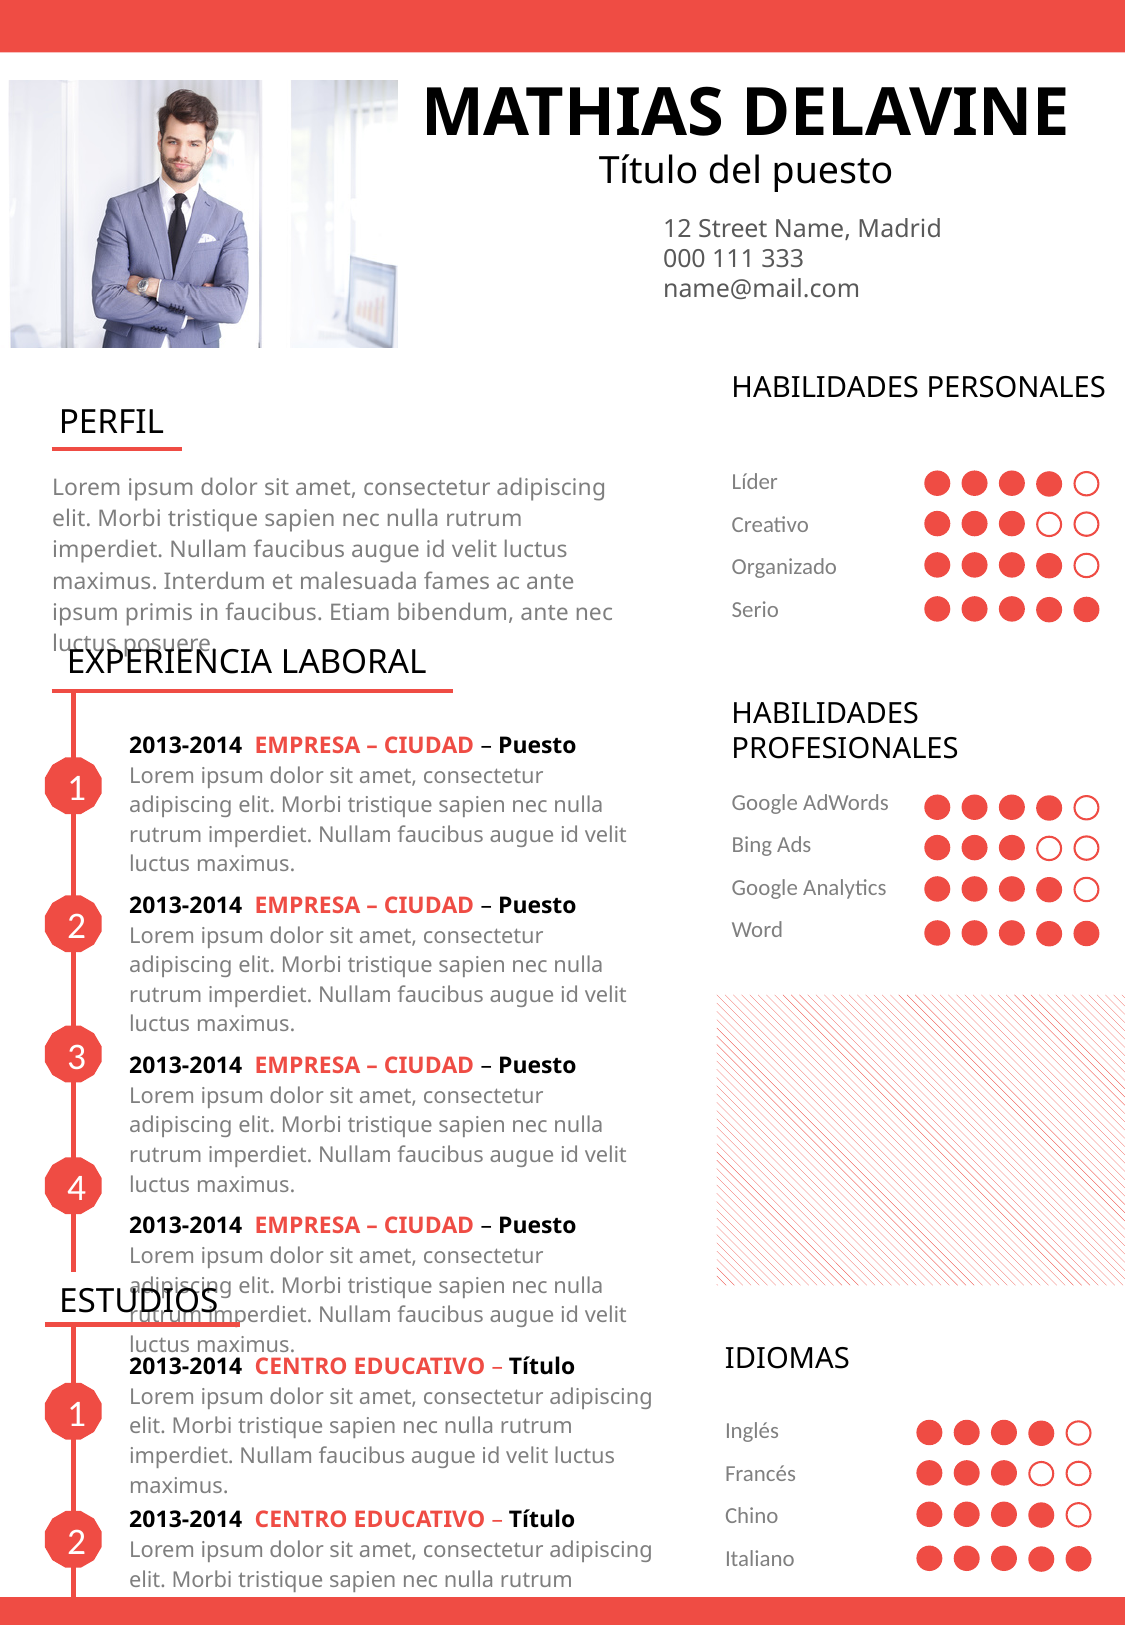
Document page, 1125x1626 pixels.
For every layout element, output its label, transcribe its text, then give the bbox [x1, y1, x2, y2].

text_box [961, 876, 988, 902]
text_box 1 [74, 1381, 103, 1441]
table_cell 2013-2014 EMPRESA – CIUDAD – Puesto Lorem ipsum dolor sit amet, consectetur adipiscing elit. Morbi tristique sapien nec nulla rutrum imperdiet. Nullam faucibus augue id velit luctus maximus. [115, 866, 666, 1026]
text_box [961, 596, 988, 622]
text_box [1073, 795, 1100, 821]
table_cell Word [717, 911, 1097, 953]
text_box [924, 834, 951, 861]
table_cell 000 111 333 [653, 241, 1053, 271]
text_box [1028, 1460, 1055, 1487]
text_box [998, 552, 1025, 578]
text_box [998, 794, 1025, 820]
text_box [1073, 470, 1100, 497]
text_box [924, 552, 951, 578]
text_box [1073, 596, 1100, 623]
text_box HABILIDADES PROFESIONALES [716, 686, 1125, 772]
table_cell 2013-2014 EMPRESA – CIUDAD – Puesto Lorem ipsum dolor sit amet, consectetur adipiscing elit. Morbi tristique sapien nec nulla rutrum imperdiet. Nullam faucibus augue id velit luctus maximus. [115, 1026, 666, 1186]
text_box [916, 1460, 943, 1486]
table_cell Creativo [717, 505, 1097, 548]
text_box [998, 470, 1025, 496]
text_box 2 [74, 894, 103, 954]
text_box [998, 510, 1025, 537]
table_header 2013-2014 CENTRO EDUCATIVO – Título Lorem ipsum dolor sit amet, consectetur adipiscing elit. Morbi tristique sapien nec nulla rutrum imperdiet. Nullam faucibus augue id velit luctus maximus. [115, 1335, 668, 1488]
text_box 4 [74, 1156, 103, 1216]
text_box [0, 0, 1125, 53]
text_box [1073, 552, 1100, 579]
text_box 2 [43, 894, 73, 954]
table_header Lorem ipsum dolor sit amet, consectetur adipiscing elit. Morbi tristique sapien nec nulla rutrum imperdiet. Nullam faucibus augue id velit luctus maximus. Interdum et malesuada fames ac ante ipsum primis in faucibus. Etiam bibendum, ante nec luctus posuere. [38, 464, 644, 643]
text_box IDIOMAS [710, 1332, 865, 1382]
text_box [990, 1501, 1017, 1528]
text_box [1065, 1546, 1092, 1572]
table_cell Chino [710, 1497, 1091, 1539]
text_box [1036, 471, 1063, 497]
text_box 1 [43, 756, 73, 816]
table_cell 2013-2014 CENTRO EDUCATIVO – Título Lorem ipsum dolor sit amet, consectetur adipiscing elit. Morbi tristique sapien nec nulla rutrum imperdiet. Nullam faucibus augue id velit luctus maximus. [115, 1488, 668, 1596]
text_box [998, 834, 1025, 861]
text_box [1028, 1502, 1055, 1528]
text_box PERFIL [44, 393, 180, 448]
text_box [1028, 1546, 1055, 1572]
text_box Título del puesto [584, 138, 909, 199]
text_box 2 [43, 1509, 73, 1569]
text_box [1036, 876, 1063, 903]
text_box [1065, 1420, 1092, 1446]
text_box 4 [43, 1156, 73, 1216]
table_cell 2013-2014 EMPRESA – CIUDAD – Puesto Lorem ipsum dolor sit amet, consectetur adipiscing elit. Morbi tristique sapien nec nulla rutrum imperdiet. Nullam faucibus augue id velit luctus maximus. [115, 1186, 666, 1335]
text_box [1065, 1502, 1092, 1528]
text_box HABILIDADES PERSONALES [716, 360, 1125, 411]
text_box [924, 596, 951, 622]
table_cell Bing Ads [717, 826, 1097, 868]
text_box [924, 876, 951, 902]
text_box [924, 794, 951, 820]
table_header Inglés [710, 1411, 1091, 1454]
text_box ESTUDIOS [44, 1271, 234, 1322]
table_cell Italiano [710, 1539, 1091, 1582]
text_box [0, 1596, 1125, 1625]
text_box [916, 1545, 943, 1572]
text_box [953, 1545, 980, 1572]
text_box MATHIAS DELAVINE [406, 61, 1086, 156]
text_box [1073, 511, 1100, 537]
text_box [924, 470, 951, 496]
text_box [1073, 835, 1100, 861]
text_box [953, 1460, 980, 1486]
text_box [998, 876, 1025, 902]
text_box [1065, 1460, 1092, 1487]
text_box [961, 552, 988, 578]
text_box [924, 510, 951, 537]
table_cell Google Analytics [717, 868, 1097, 911]
text_box [953, 1501, 980, 1528]
text_box [916, 1501, 943, 1528]
text_box [1073, 876, 1100, 903]
table_header 2013-2014 EMPRESA – CIUDAD – Puesto Lorem ipsum dolor sit amet, consectetur adipiscing elit. Morbi tristique sapien nec nulla rutrum imperdiet. Nullam faucibus augue id velit luctus maximus. [115, 706, 666, 866]
table_cell Francés [710, 1454, 1091, 1497]
picture [0, 80, 398, 348]
table_header Google AdWords [717, 783, 1097, 826]
text_box [1036, 596, 1063, 623]
text_box [990, 1460, 1017, 1486]
text_box 1 [43, 1381, 73, 1441]
table_header 12 Street Name, Madrid [653, 211, 1053, 241]
text_box 3 [43, 1024, 73, 1084]
text_box EXPERIENCIA LABORAL [52, 633, 442, 688]
text_box [716, 994, 1125, 1286]
text_box [1036, 552, 1063, 579]
text_box 3 [74, 1024, 103, 1084]
text_box [961, 794, 988, 820]
table_cell name@mail.com [653, 271, 1053, 301]
text_box 2 [74, 1509, 103, 1569]
table_cell Organizado [717, 548, 1097, 590]
text_box [953, 1419, 980, 1446]
text_box [961, 470, 988, 496]
table_header Líder [717, 463, 1097, 505]
text_box [1036, 920, 1063, 947]
text_box [924, 920, 951, 946]
text_box [998, 920, 1025, 946]
text_box [1028, 1420, 1055, 1447]
text_box [990, 1545, 1017, 1572]
text_box 1 [74, 756, 103, 816]
text_box [1036, 835, 1063, 862]
text_box [916, 1419, 943, 1446]
table_cell Serio [717, 590, 1097, 633]
text_box [1036, 795, 1063, 821]
text_box [961, 510, 988, 537]
text_box [961, 834, 988, 861]
text_box [1073, 920, 1100, 947]
text_box [998, 596, 1025, 622]
text_box [1036, 511, 1063, 538]
text_box [961, 920, 988, 946]
text_box [990, 1419, 1017, 1446]
